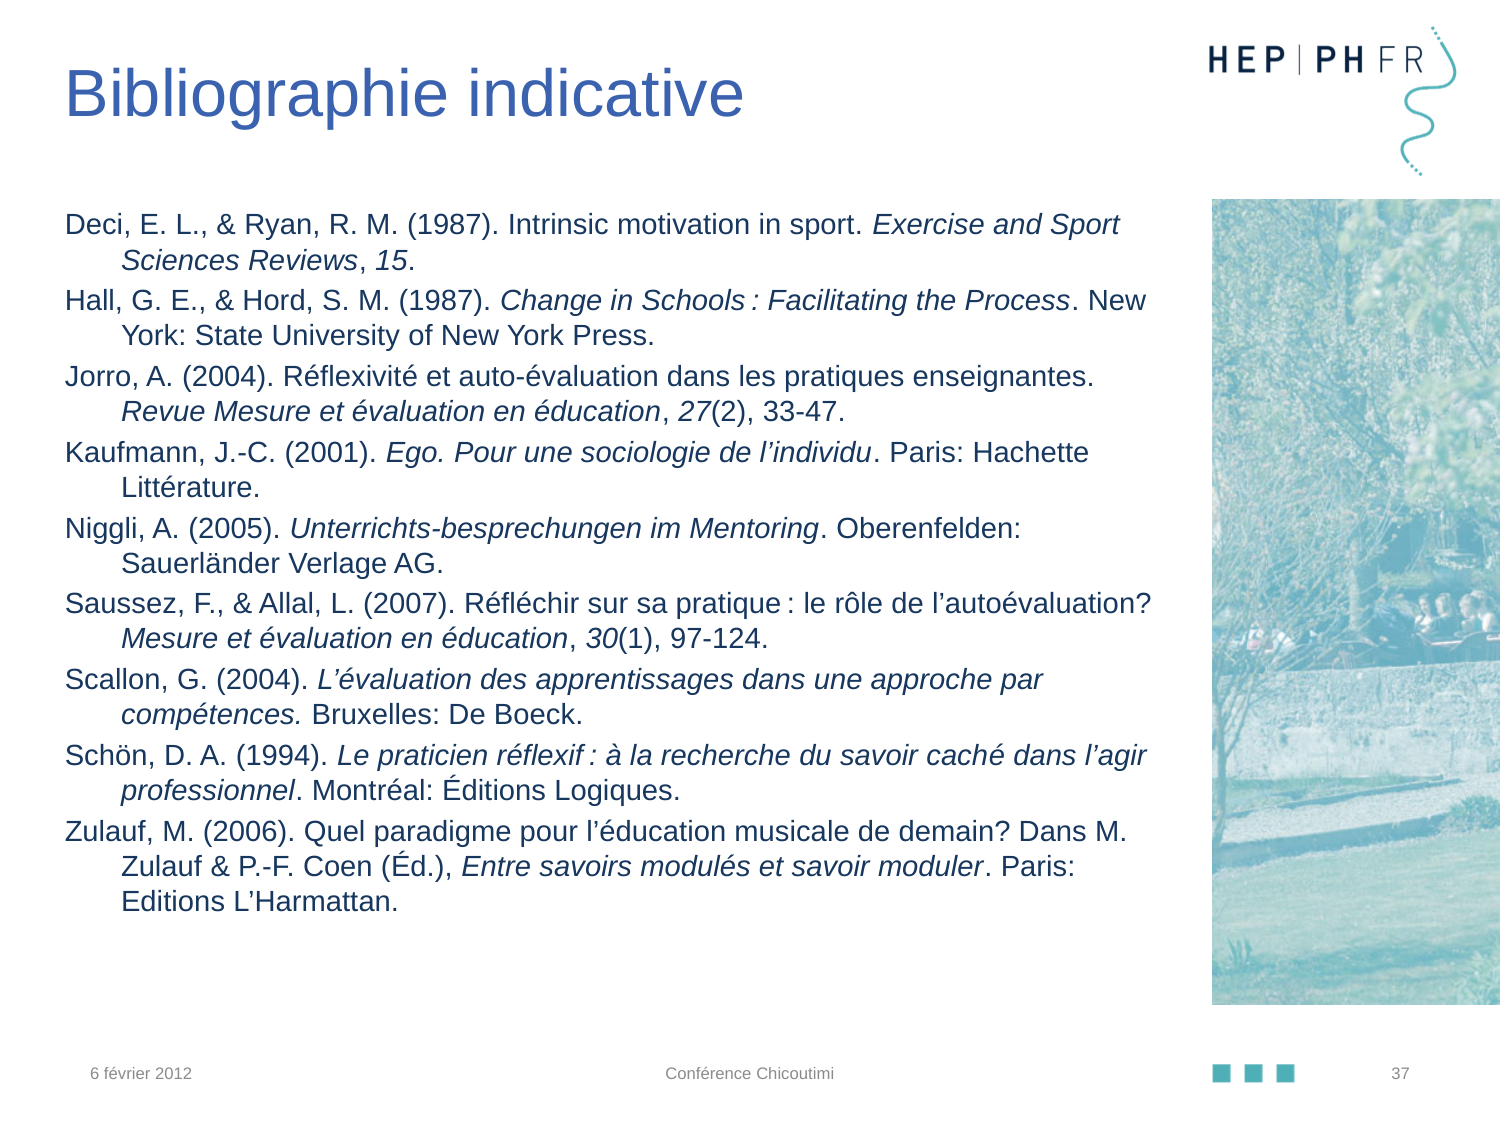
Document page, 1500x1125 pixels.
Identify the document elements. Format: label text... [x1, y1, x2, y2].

picture [1187, 0, 1500, 1005]
slide_number 6 février 2012 [75, 1042, 425, 1103]
slide_number 37 [1074, 1042, 1425, 1103]
footer Conférence Chicoutimi [512, 1042, 988, 1103]
list Bibliographie indicative Deci, E. L., & Ryan, R. M. (1987). Intrinsic motivation in sport. Exercise and Sport Sciences Reviews, 15. Hall, G. E., & Hord, S. M. (1987). Change in Schools : Facilitating the Process. New York: State University of New York Press. Jorro, A. (2004). Réflexivité et auto-évaluation dans les pratiques enseignantes. Revue Mesure et évaluation en éducation, 27(2), 33-47. Kaufmann, J.-C. (2001). Ego. Pour une sociologie de l’individu. Paris: Hachette Littérature. Niggli, A. (2005). Unterrichts-besprechungen im Mentoring. Oberenfelden: Sauerländer Verlage AG. Saussez, F., & Allal, L. (2007). Réfléchir sur sa pratique : le rôle de l’autoévaluation? Mesure et évaluation en éducation, 30(1), 97-124. Scallon, G. (2004). L’évaluation des apprentissages dans une approche par compétences. Bruxelles: De Boeck. Schön, D. A. (1994). Le praticien réflexif : à la recherche du savoir caché dans l’agir professionnel. Montréal: Éditions Logiques. Zulauf, M. (2006). Quel paradigme pour l’éducation musicale de demain? Dans M. Zulauf & P.-F. Coen (Éd.), Entre savoirs modulés et savoir moduler. Paris: Editions L’Harmattan. [50, 42, 1188, 1005]
